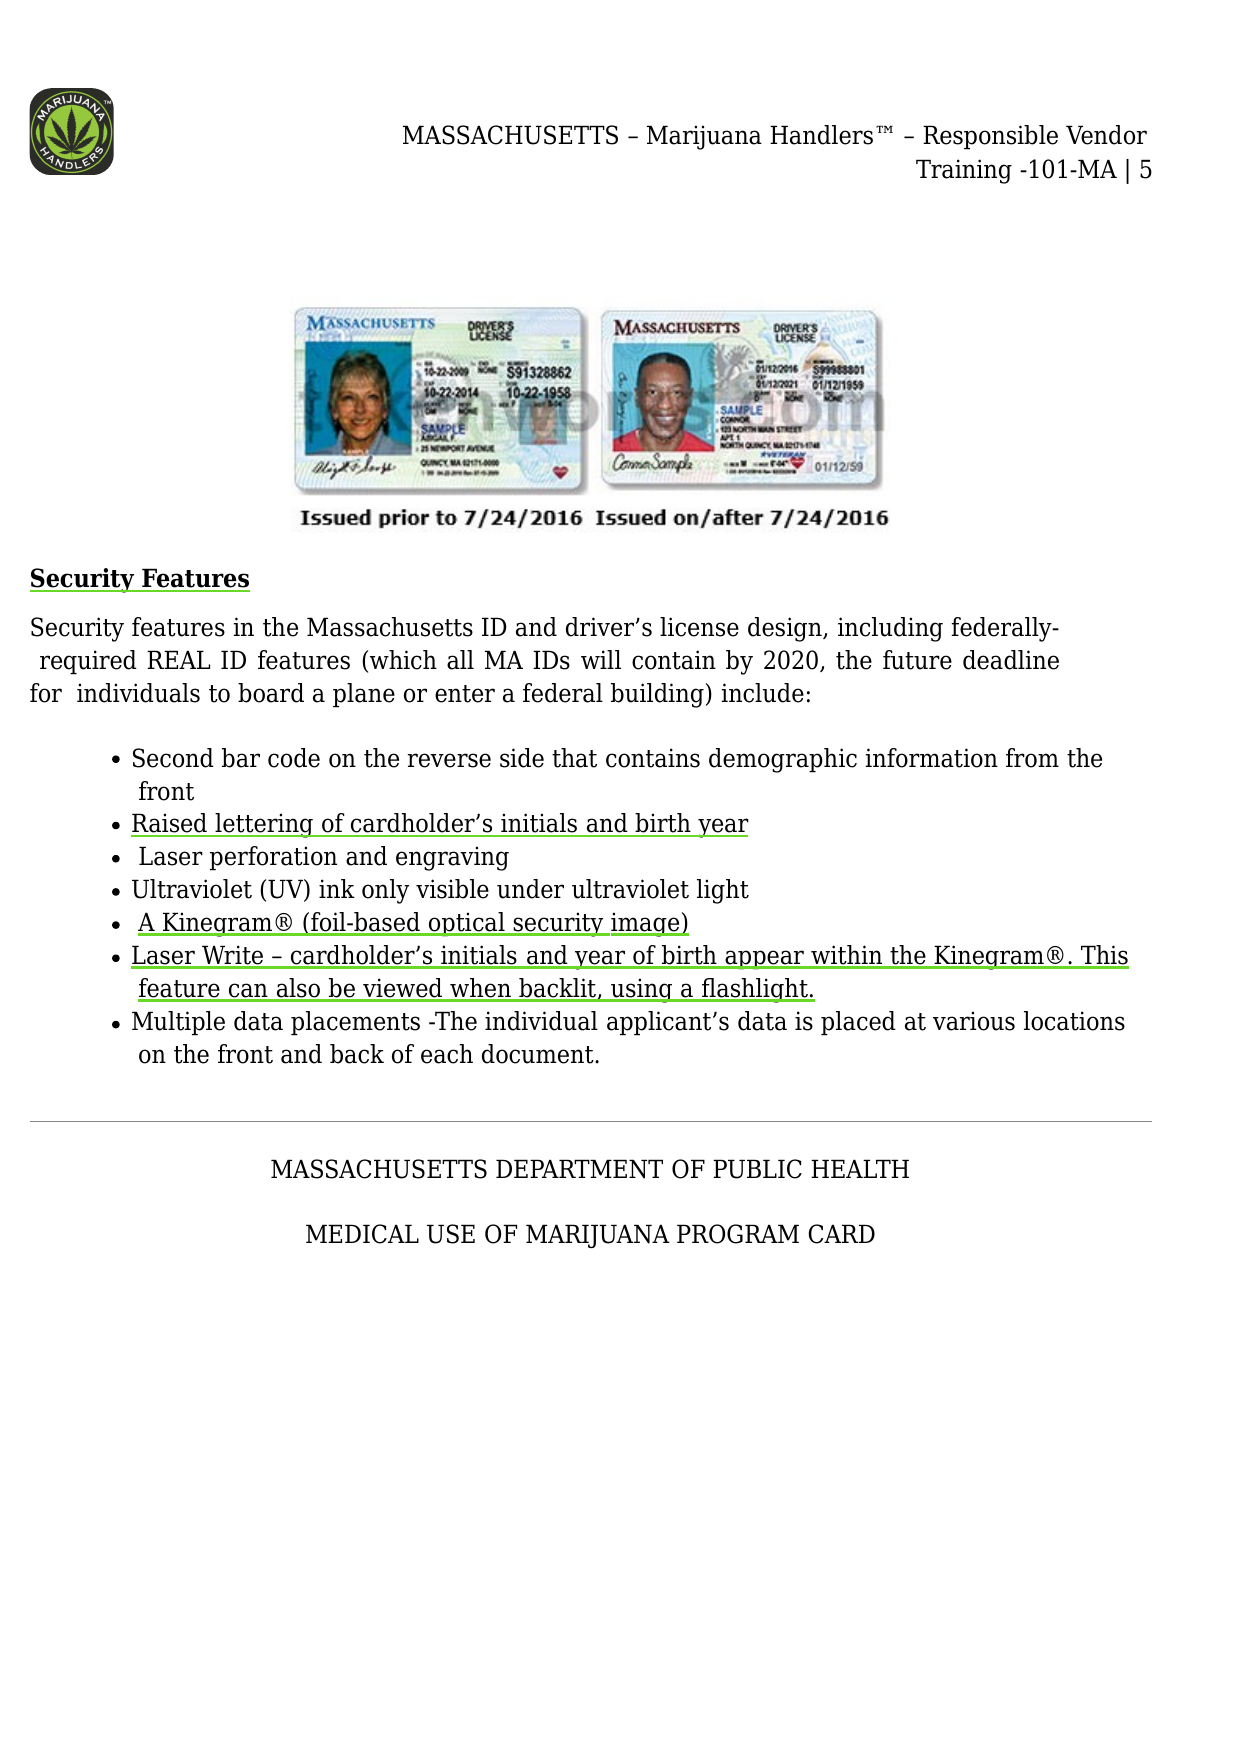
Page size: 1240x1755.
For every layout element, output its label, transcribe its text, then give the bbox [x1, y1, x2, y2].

text_box MASSACHUSETTS DEPARTMENT OF PUBLIC HEALTH MEDICAL USE OF MARIJUANA PROGRAM CARD [264, 1151, 916, 1249]
picture [29, 88, 114, 175]
text_box Security Features Security features in the Massachusetts ID and driver’s license design, including federally- required REAL ID features (which all MA IDs will contain by 2020, the future deadline for individuals to board a plane or enter a federal building) include: Second bar code on the reverse side that contains demographic information from the front Raised lettering of cardholder’s initials and birth year Laser perforation and engraving Ultraviolet (UV) ink only visible under ultraviolet light A Kinegram® (foil-based optical security image) Laser Write – cardholder’s initials and year of birth appear within the Kinegram®. This feature can also be viewed when backlit, using a flashlight. Multiple data placements -The individual applicant’s data is placed at various locations on the front and back of each document. [27, 560, 1134, 1069]
text_box [290, 295, 891, 533]
text_box MASSACHUSETTS – Marijuana Handlers™ – Responsible Vendor Training -101-MA | 5 [399, 114, 1154, 184]
